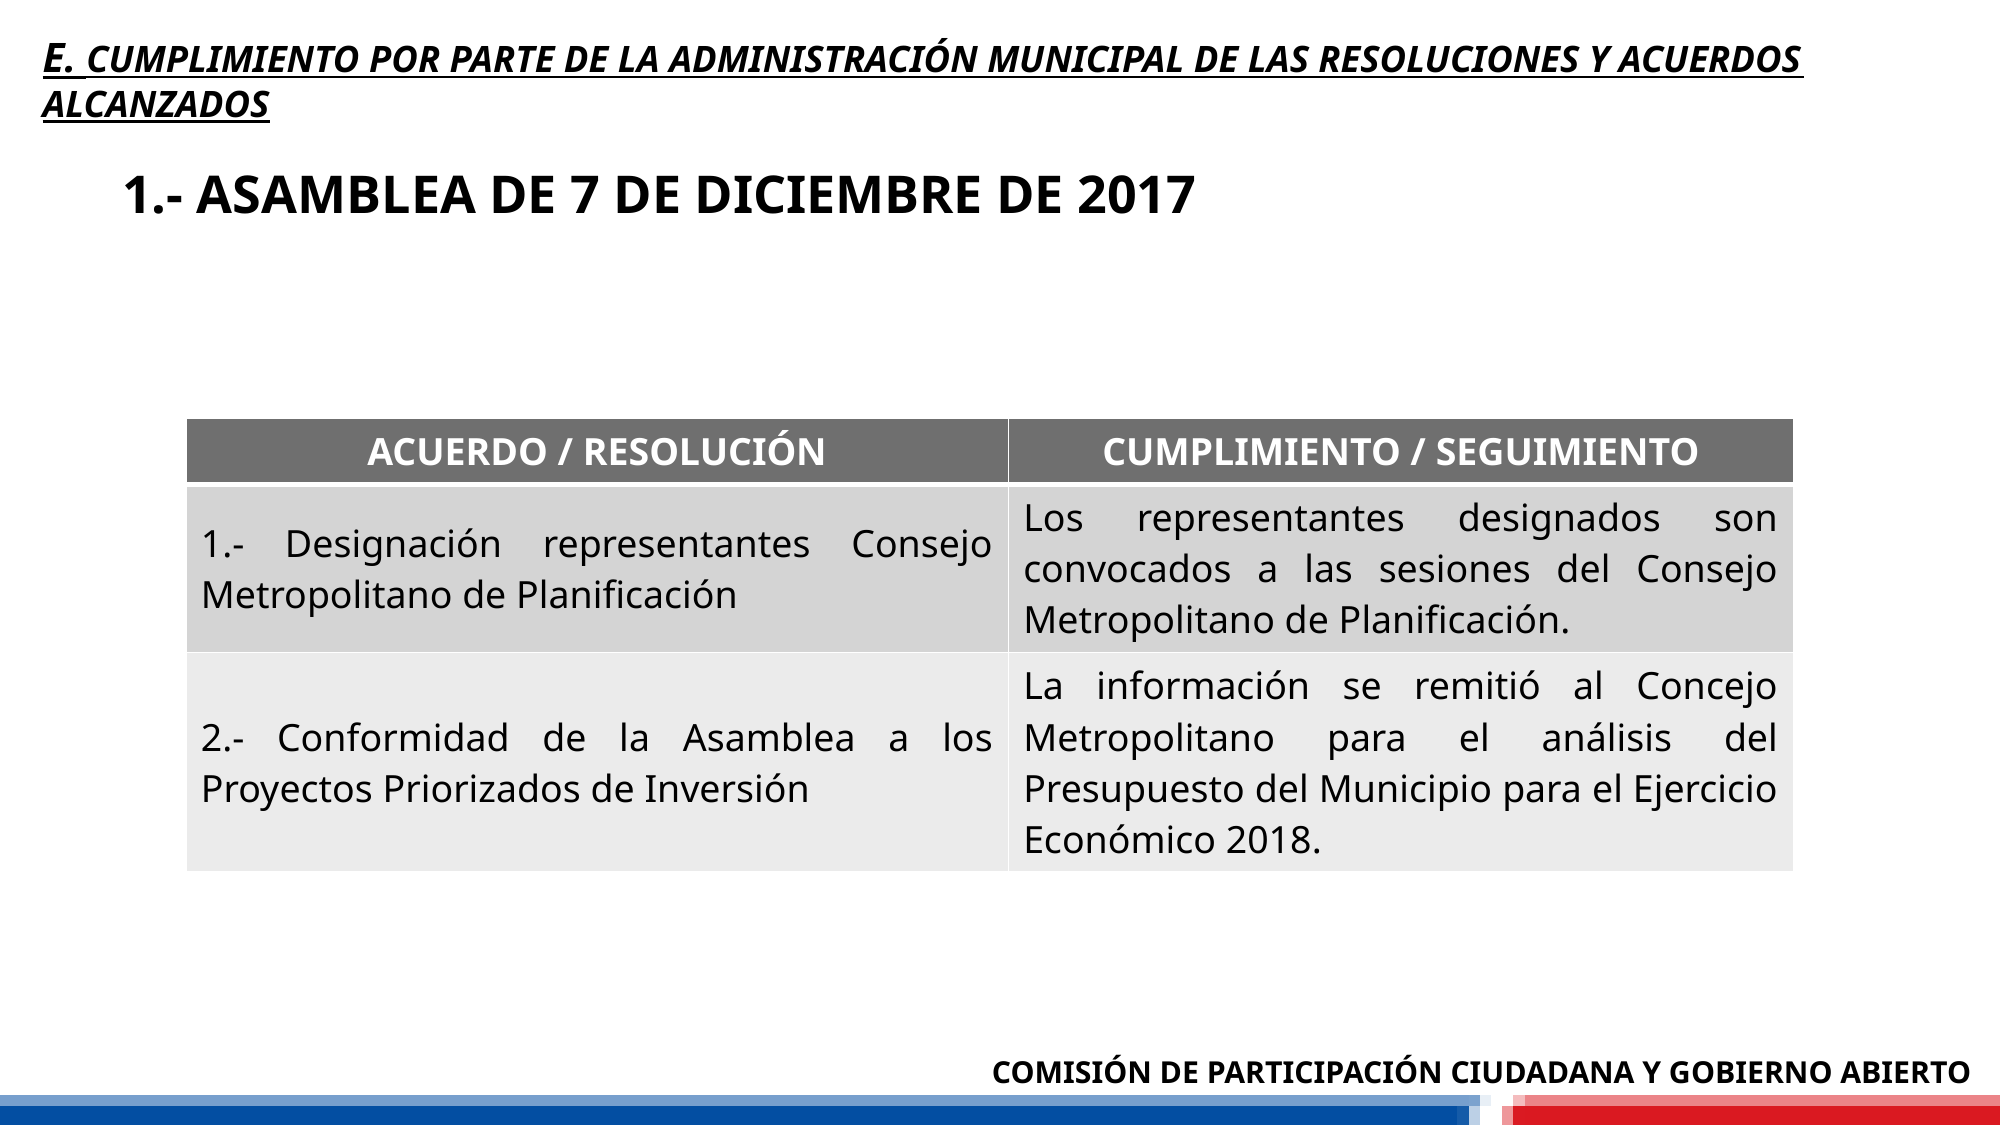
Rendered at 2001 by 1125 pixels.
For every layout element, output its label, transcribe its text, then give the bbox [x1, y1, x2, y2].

text_box 1.- Asamblea de 7 de diciembre de 2017 [107, 154, 2000, 955]
table_cell La información se remitió al Concejo Metropolitano para el análisis del Presupuesto del Municipio para el Ejercicio Económico 2018. [1009, 653, 1793, 871]
title Comisión de participación ciudadana y gobierno abierto [962, 1041, 2000, 1095]
table_header CUMPLIMIENTO / SEGUIMIENTO [1009, 419, 1793, 482]
table_header ACUERDO / RESOLUCIÓN [187, 419, 1008, 482]
table_cell Los representantes designados son convocados a las sesiones del Consejo Metropolitano de Planificación. [1009, 487, 1793, 652]
table_cell 2.- Conformidad de la Asamblea a los Proyectos Priorizados de Inversión [187, 653, 1008, 871]
subtitle E. Cumplimiento por parte de la administración municipal de las resoluciones y acuerdos alcanzados [27, 24, 1953, 133]
table_cell 1.- Designación representantes Consejo Metropolitano de Planificación [187, 487, 1008, 652]
picture [0, 1095, 2000, 1125]
